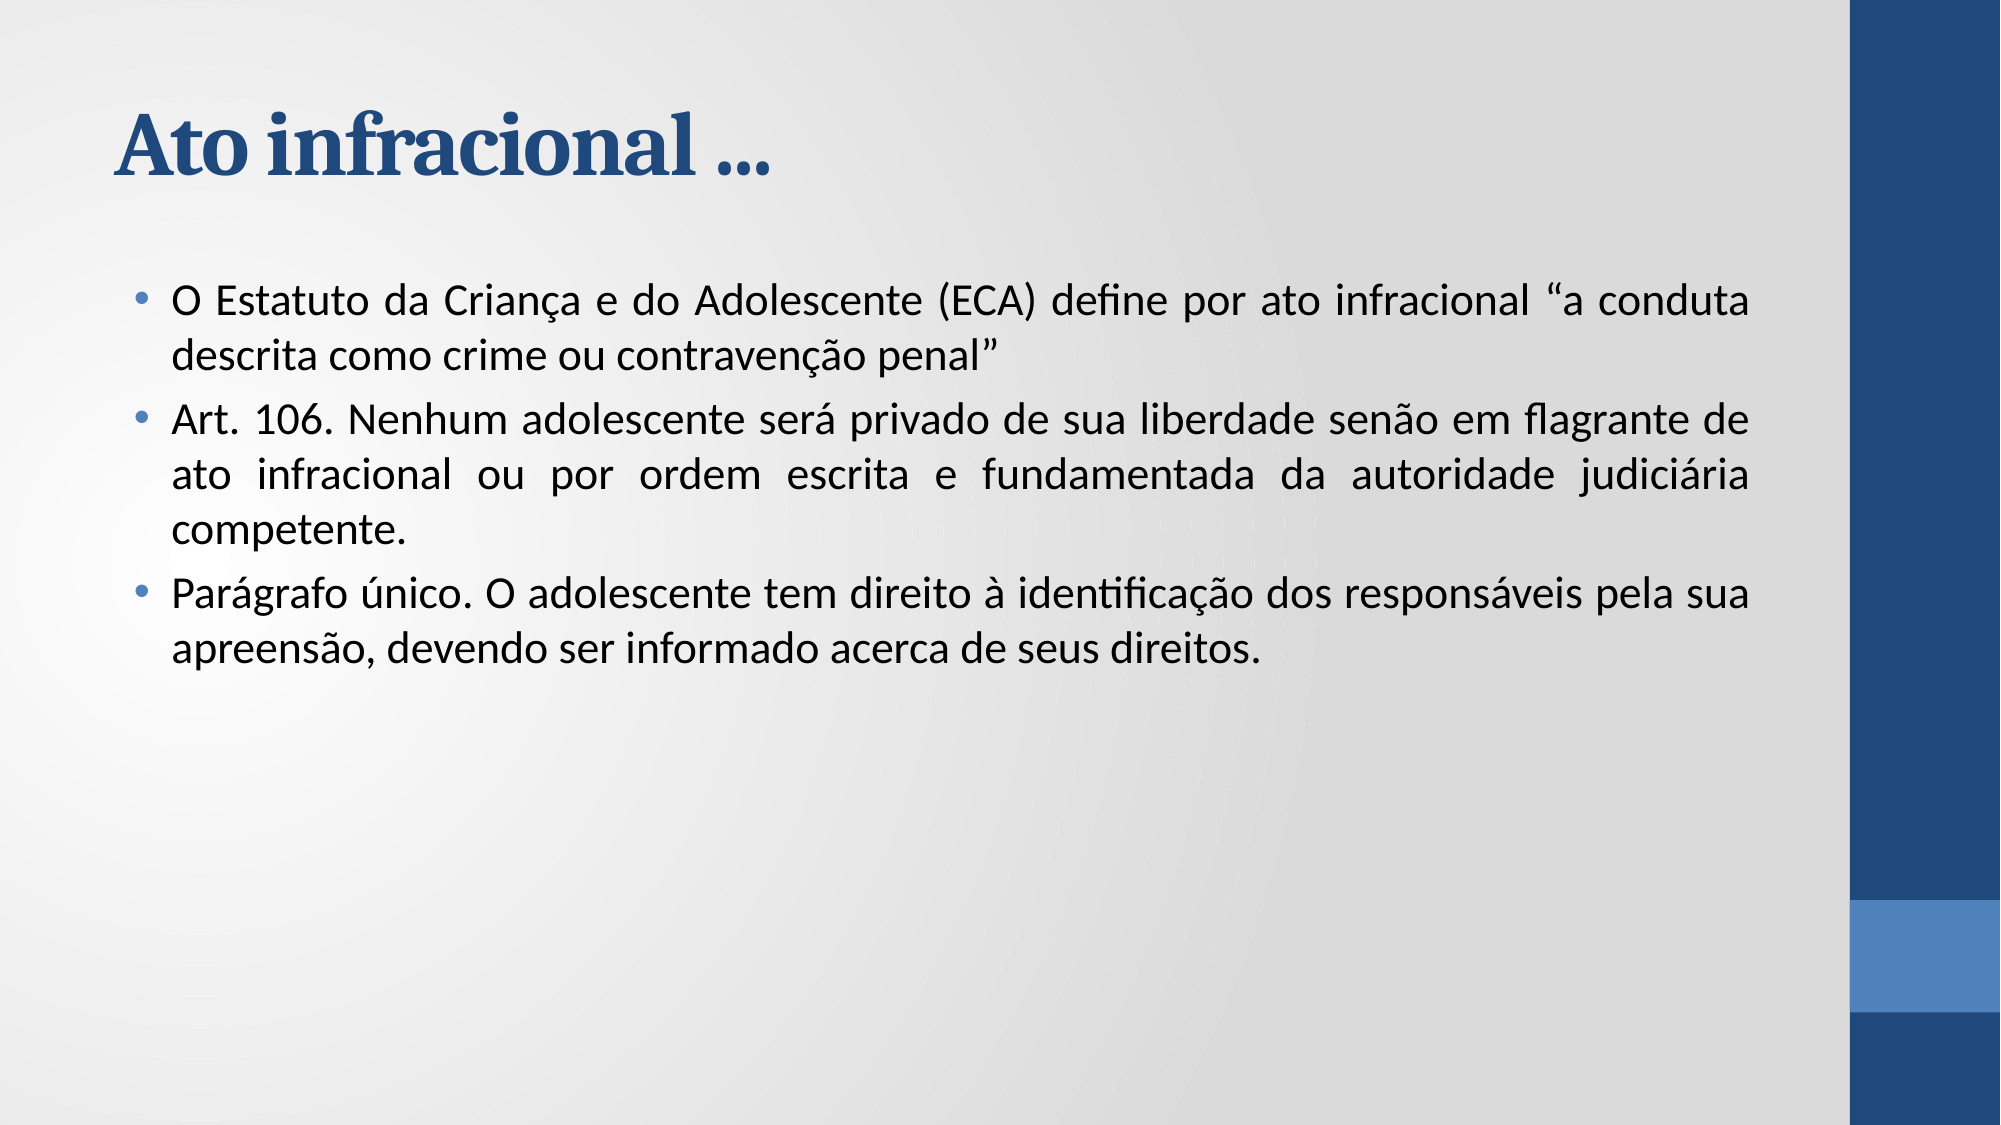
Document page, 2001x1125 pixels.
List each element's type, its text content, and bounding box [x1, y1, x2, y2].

title Ato infracional ... [99, 45, 1767, 233]
list O Estatuto da Criança e do Adolescente (ECA) define por ato infracional “a conduta descrita como crime ou contravenção penal” Art. 106. Nenhum adolescente será privado de sua liberdade senão em flagrante de ato infracional ou por ordem escrita e fundamentada da autoridade judiciária competente. Parágrafo único. O adolescente tem direito à identificação dos responsáveis pela sua apreensão, devendo ser informado acerca de seus direitos. [99, 262, 1767, 1050]
